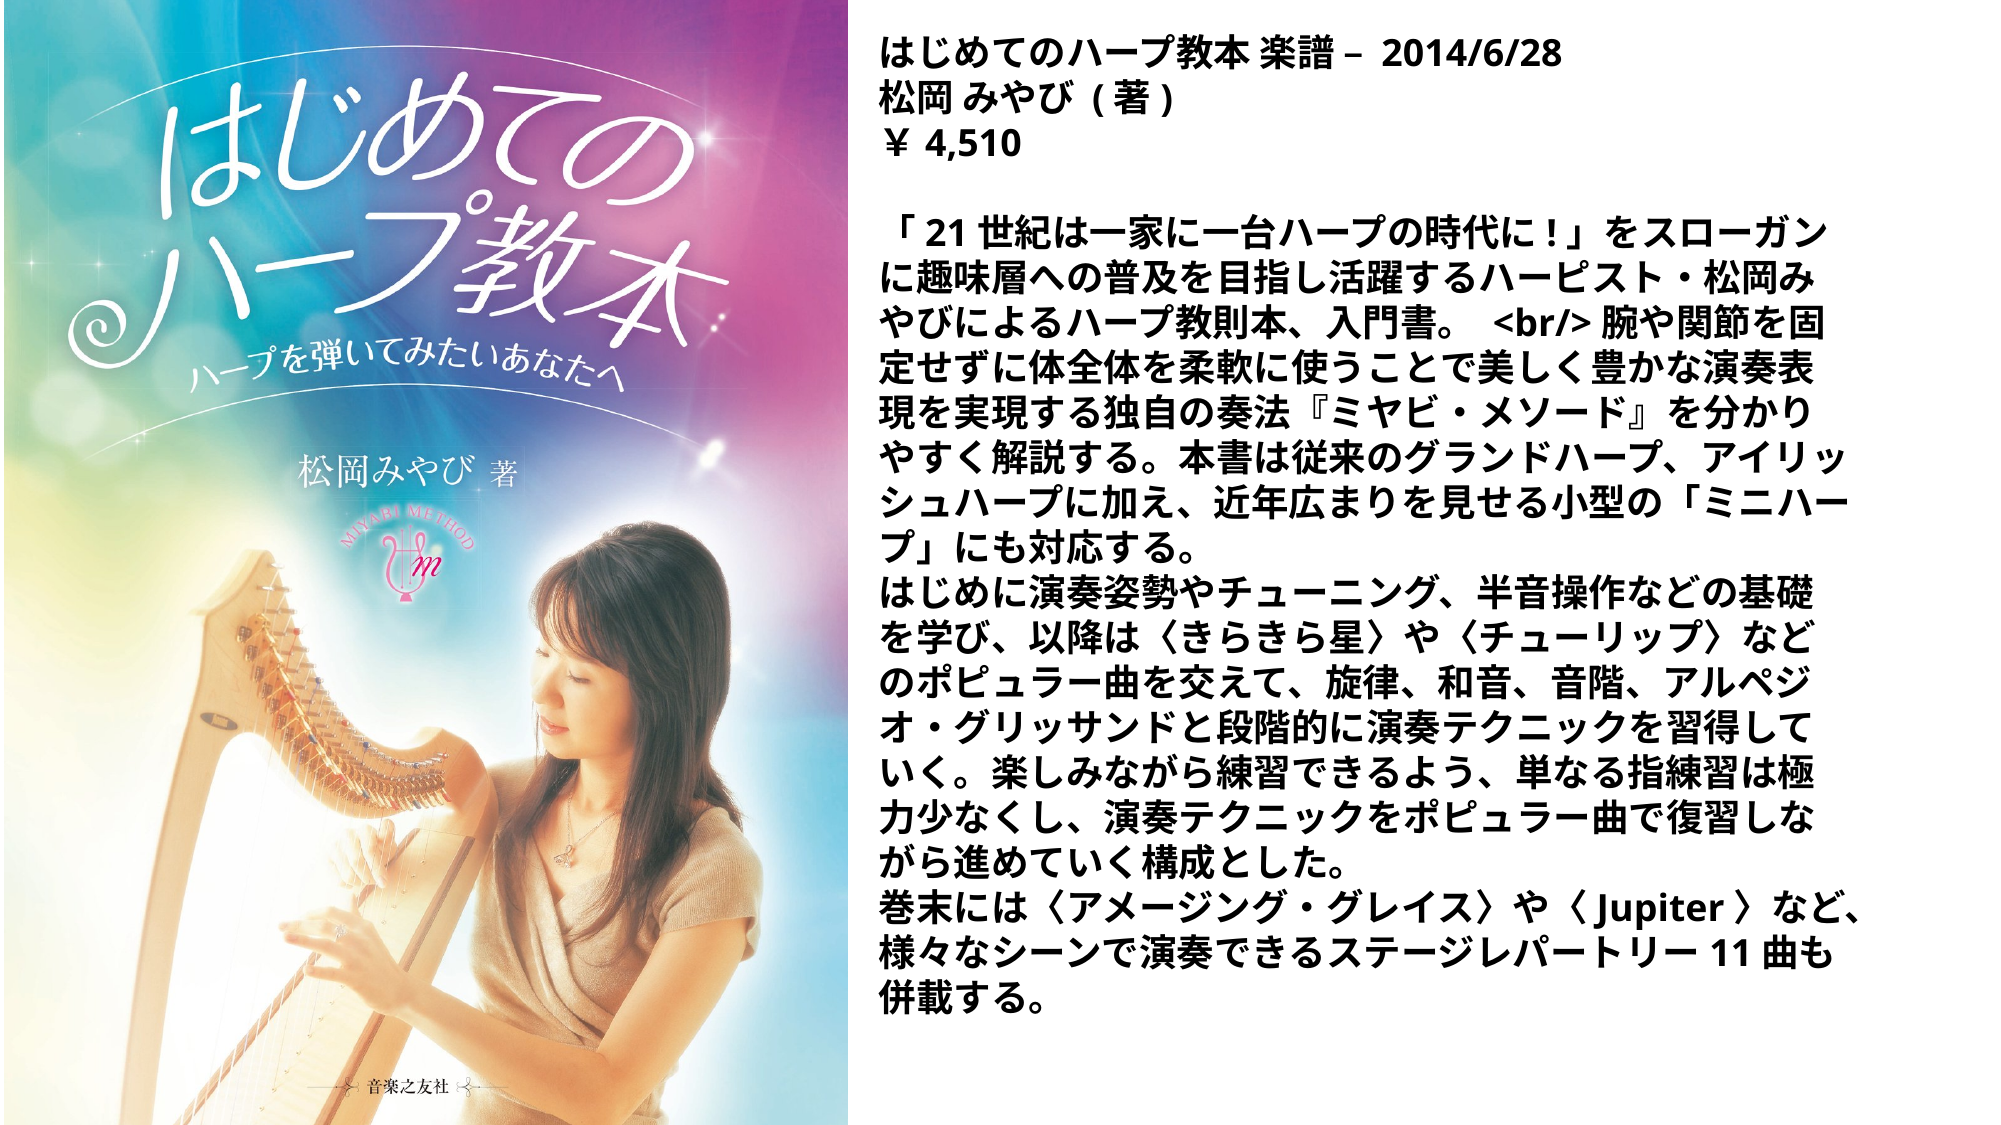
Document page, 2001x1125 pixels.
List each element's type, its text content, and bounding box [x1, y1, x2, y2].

text_box はじめてのハープ教本 楽譜 – 2014/6/28 松岡 みやび (著) ￥4,510 「21世紀は一家に一台ハープの時代に!」をスローガンに趣味層への普及を目指し活躍するハーピスト・松岡みやびによるハープ教則本、入門書。 <br/>腕や関節を固定せずに体全体を柔軟に使うことで美しく豊かな演奏表現を実現する独自の奏法『ミヤビ・メソード』を分かりやすく解説する。本書は従来のグランドハープ、アイリッシュハープに加え、近年広まりを見せる小型の「ミニハープ」にも対応する。 はじめに演奏姿勢やチューニング、半音操作などの基礎を学び、以降は〈きらきら星〉や〈チューリップ〉などのポピュラー曲を交えて、旋律、和音、音階、アルペジオ・グリッサンドと段階的に演奏テクニックを習得していく。楽しみながら練習できるよう、単なる指練習は極力少なくし、演奏テクニックをポピュラー曲で復習しながら進めていく構成とした。 巻末には〈アメージング・グレイス〉や〈Jupiter〉など、様々なシーンで演奏できるステージレパートリー11曲も併載する。 [863, 22, 1865, 1027]
picture [4, 0, 848, 1125]
